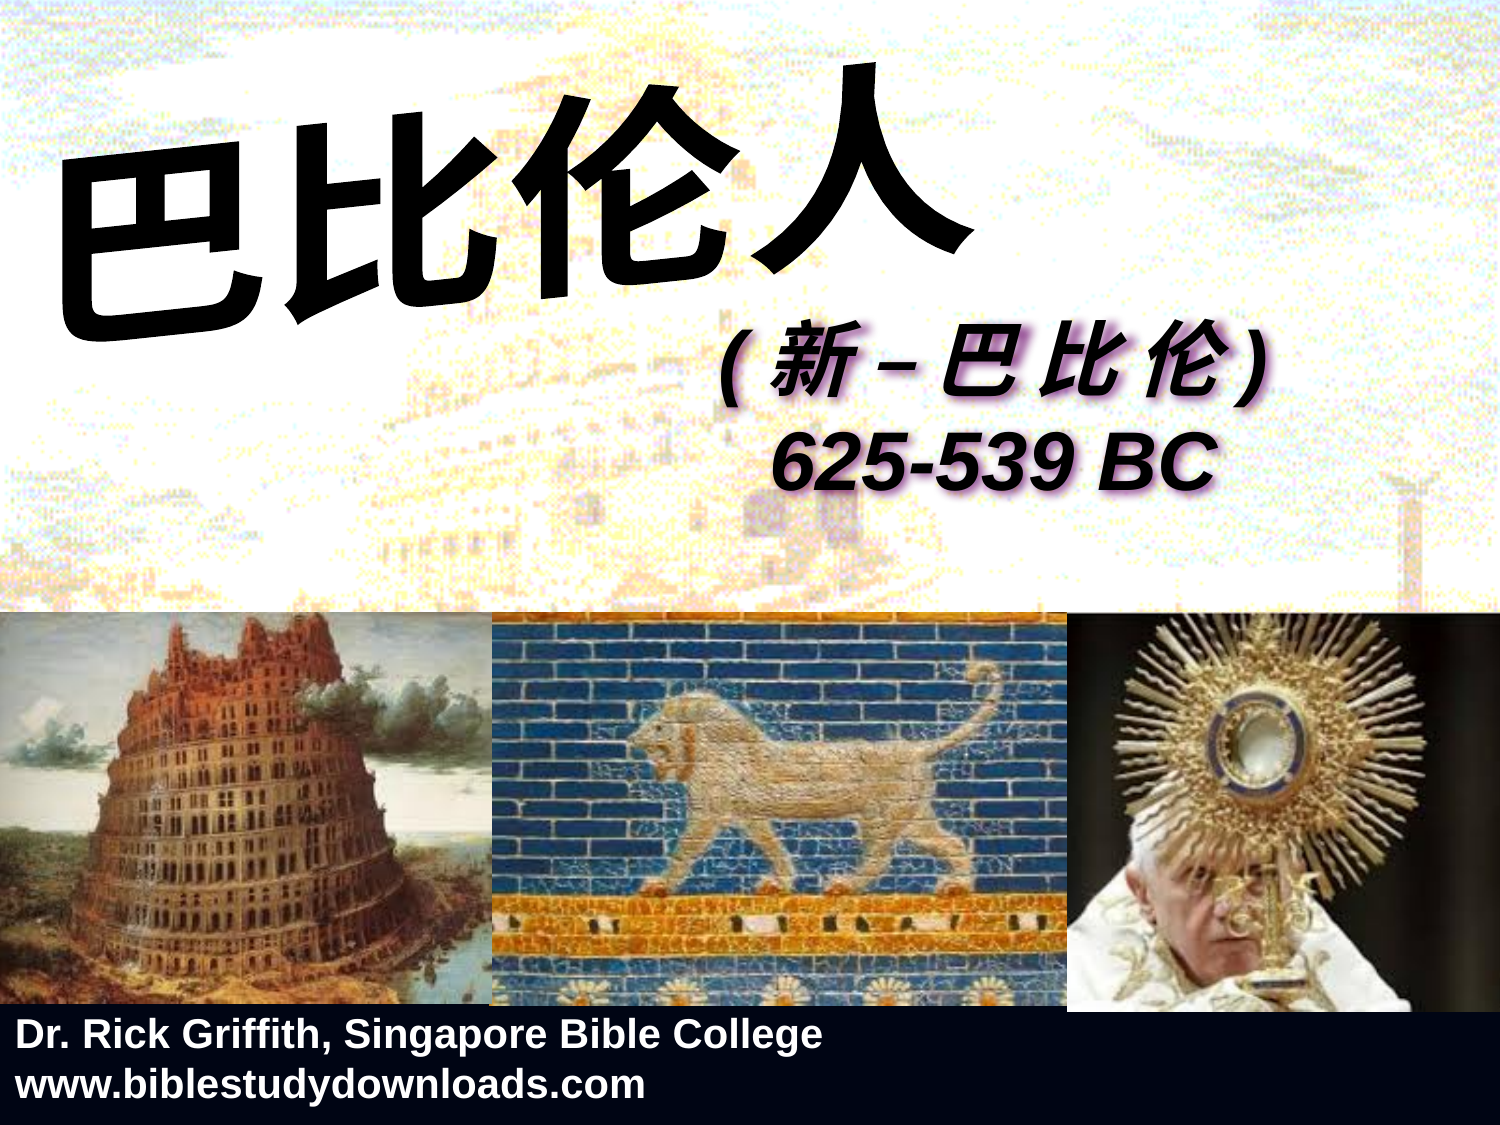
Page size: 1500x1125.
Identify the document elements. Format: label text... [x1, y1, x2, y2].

picture [0, 0, 1500, 1012]
text_box (新 – 巴 比 伦) 625-539 BC [512, 299, 1475, 515]
text_box Dr. Rick Griffith, Singapore Bible College www.biblestudydownloads.com [0, 1013, 1500, 1125]
